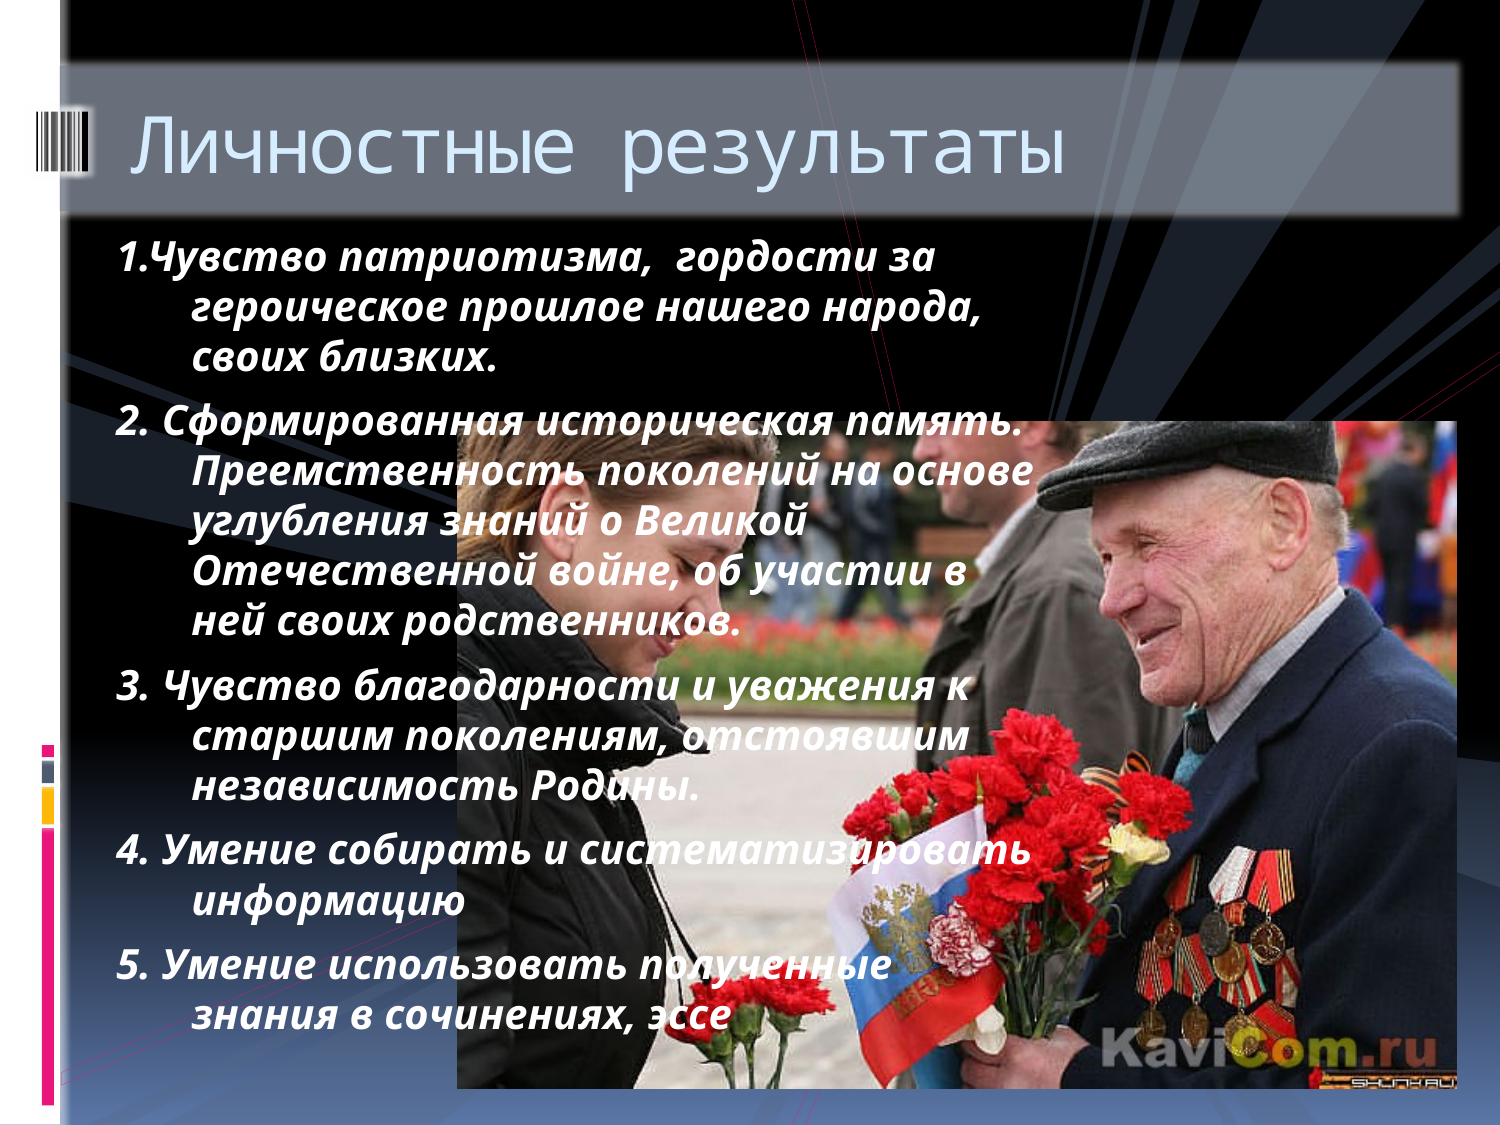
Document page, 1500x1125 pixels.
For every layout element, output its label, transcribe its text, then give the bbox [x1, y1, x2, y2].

picture [456, 421, 1458, 1090]
title Личностные результаты [115, 83, 1454, 212]
list 1.Чувство патриотизма, гордости за героическое прошлое нашего народа, своих близких. 2. Сформированная историческая память. Преемственность поколений на основе углубления знаний о Великой Отечественной войне, об участии в ней своих родственников. 3. Чувство благодарности и уважения к старшим поколениям, отстоявшим независимость Родины. 4. Умение собирать и систематизировать информацию 5. Умение использовать полученные знания в сочинениях, эссе [93, 221, 1054, 1079]
